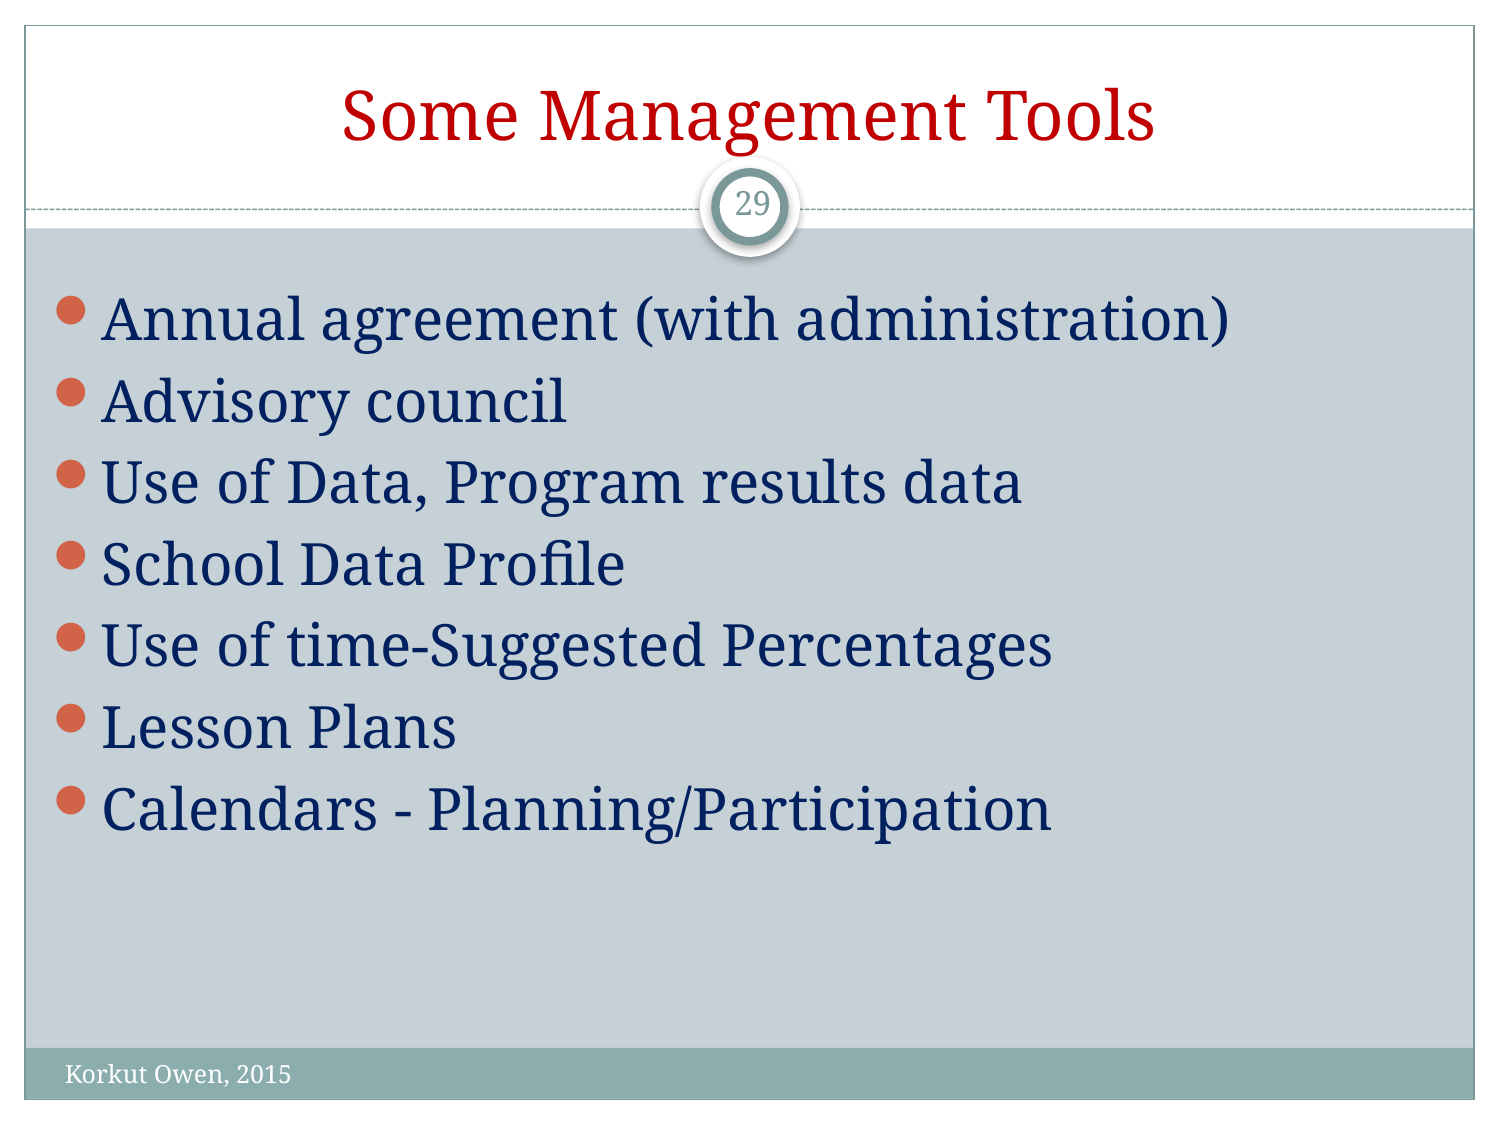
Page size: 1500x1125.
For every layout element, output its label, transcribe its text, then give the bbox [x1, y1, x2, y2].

list Annual agreement (with administration) Advisory council Use of Data, Program results data School Data Profile Use of time-Suggested Percentages Lesson Plans Calendars - Planning/Participation [37, 275, 1445, 1001]
footer Korkut Owen, 2015 [50, 1051, 638, 1112]
title Some Management Tools [49, 37, 1450, 162]
slide_number 29 [715, 168, 791, 241]
